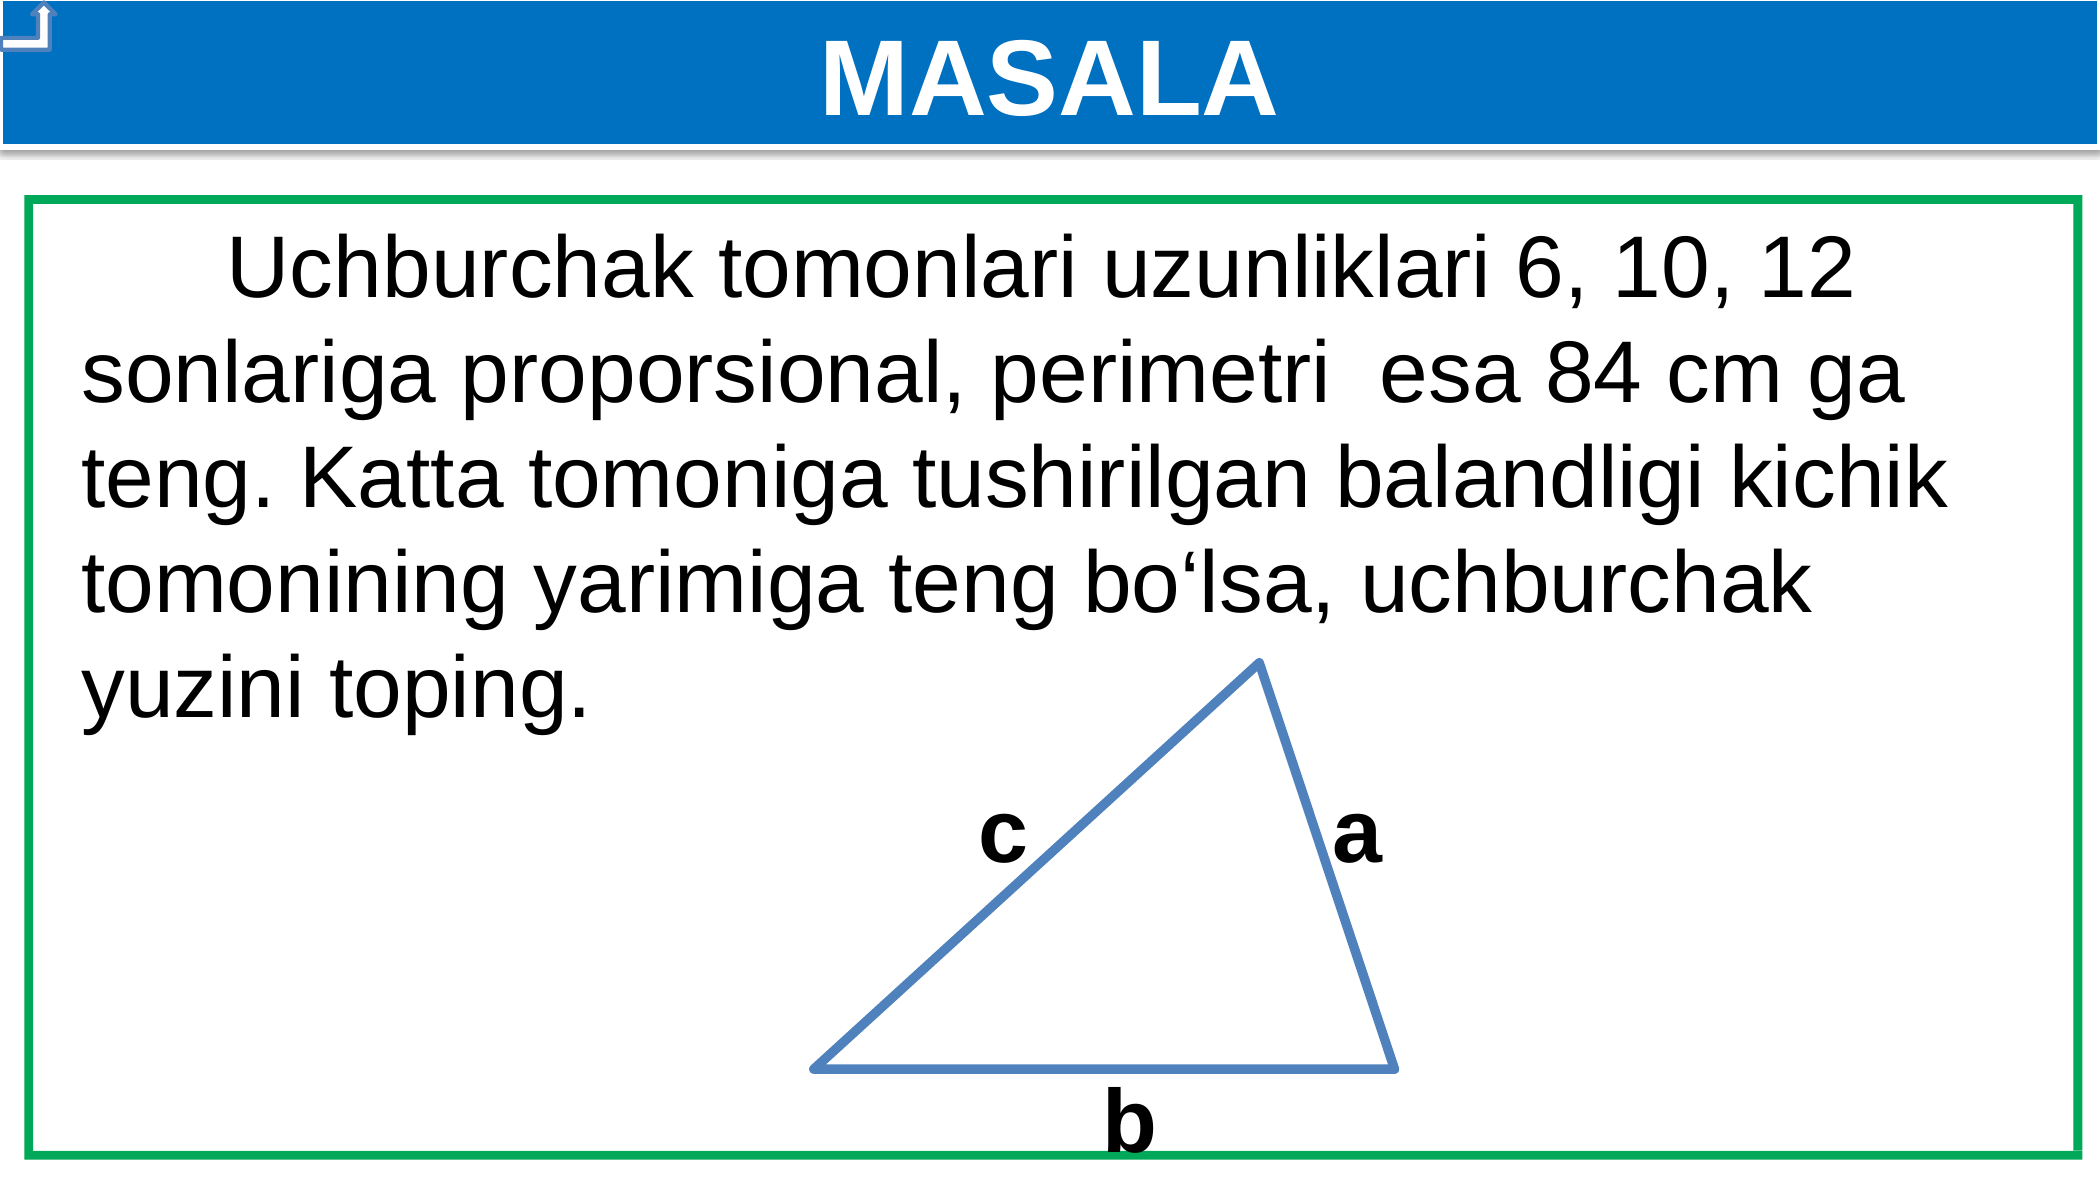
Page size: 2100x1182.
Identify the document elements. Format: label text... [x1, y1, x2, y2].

text_box [0, 0, 58, 52]
text_box b [1088, 1055, 1242, 1179]
text_box a [1317, 765, 1472, 888]
text_box c [964, 765, 1118, 888]
text_box [811, 660, 1397, 1072]
text_box MASALA [0, 0, 2100, 150]
text_box Uchburchak tomonlari uzunliklari 6, 10, 12 sonlariga proporsional, perimetri esa 84 cm ga teng. Katta tomoniga tushirilgan balandligi kichik tomonining yarimiga teng bo‘lsa, uchburchak yuzini toping. [65, 202, 2023, 744]
text_box [65, 186, 2012, 202]
